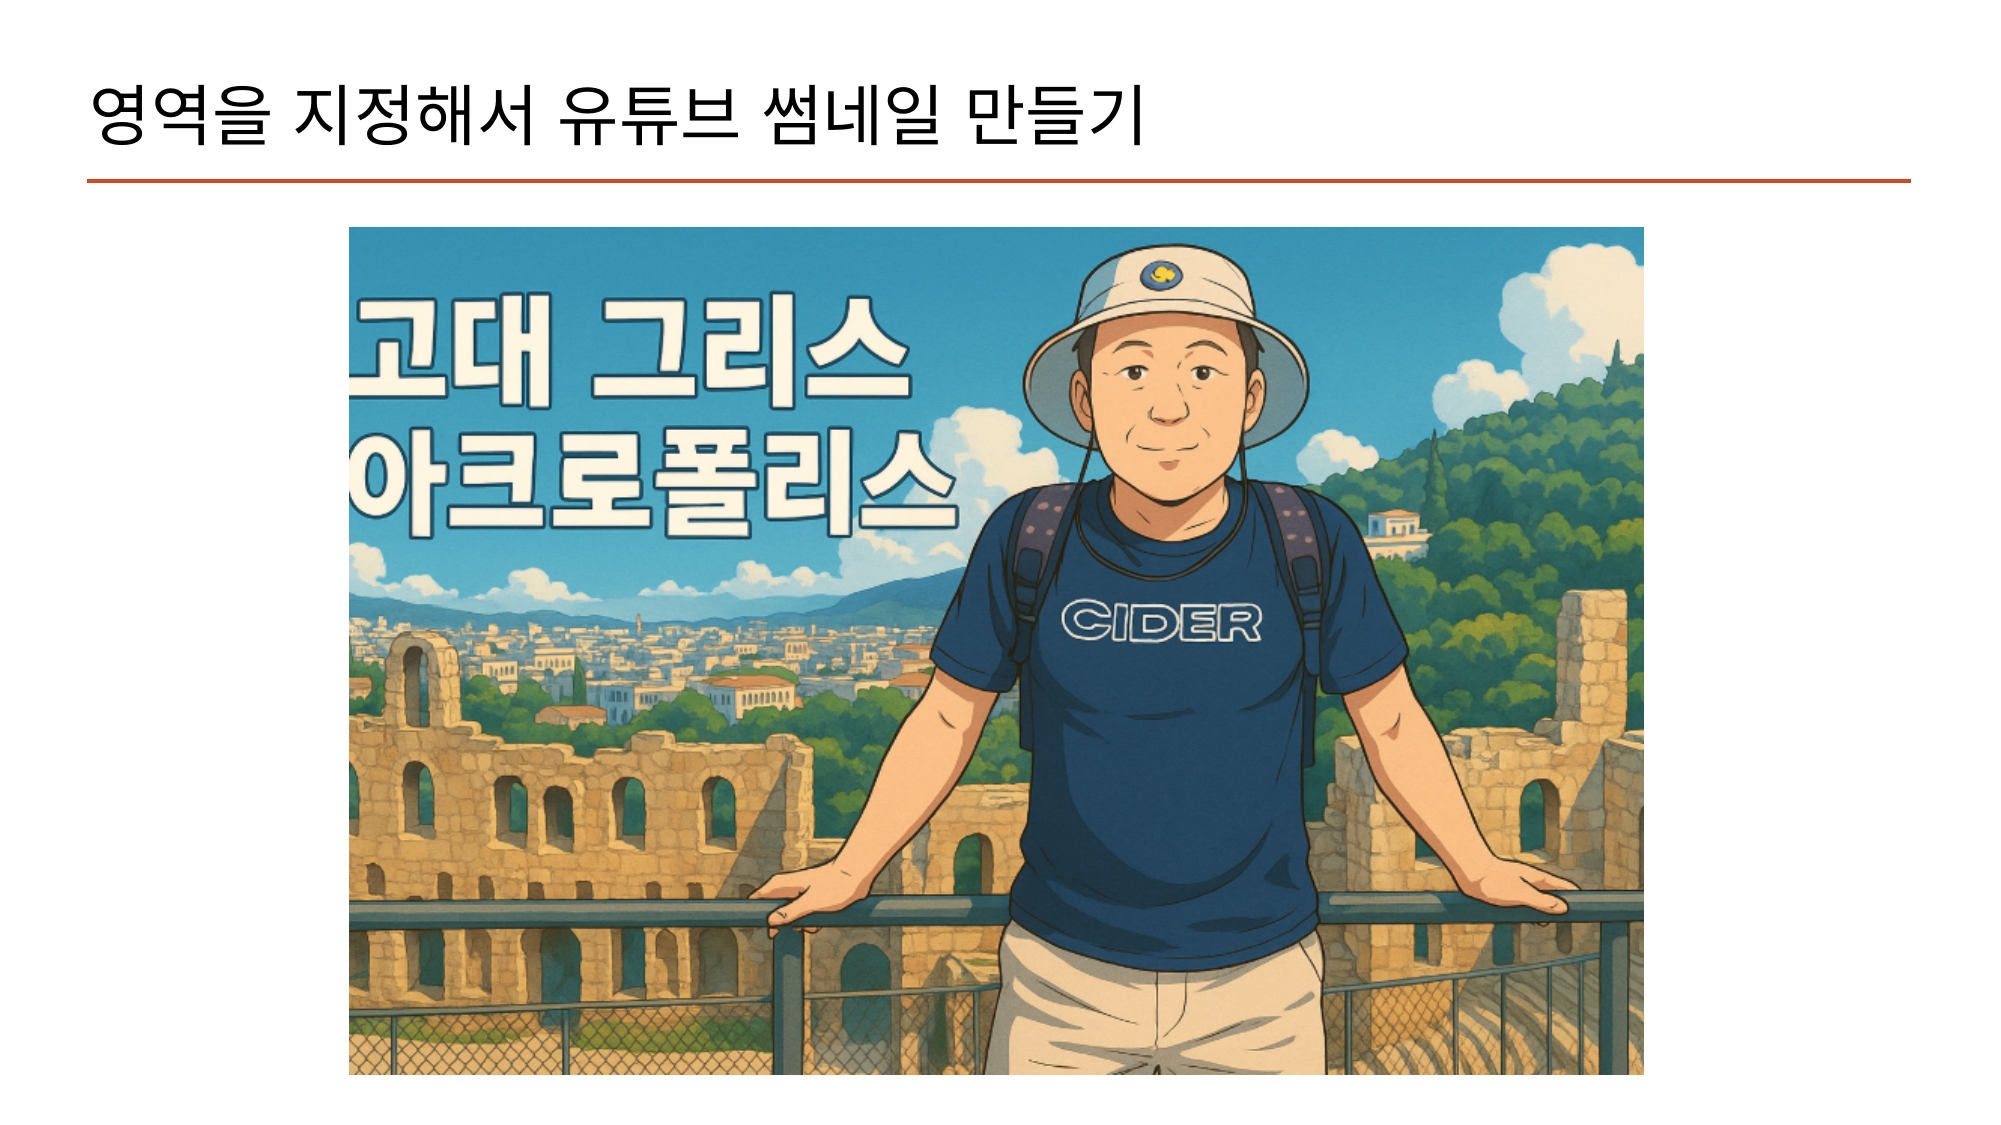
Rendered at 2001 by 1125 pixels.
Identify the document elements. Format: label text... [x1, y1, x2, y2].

text_box 영역을 지정해서 유튜브 썸네일 만들기 [89, 33, 1903, 154]
picture [349, 227, 1644, 1075]
